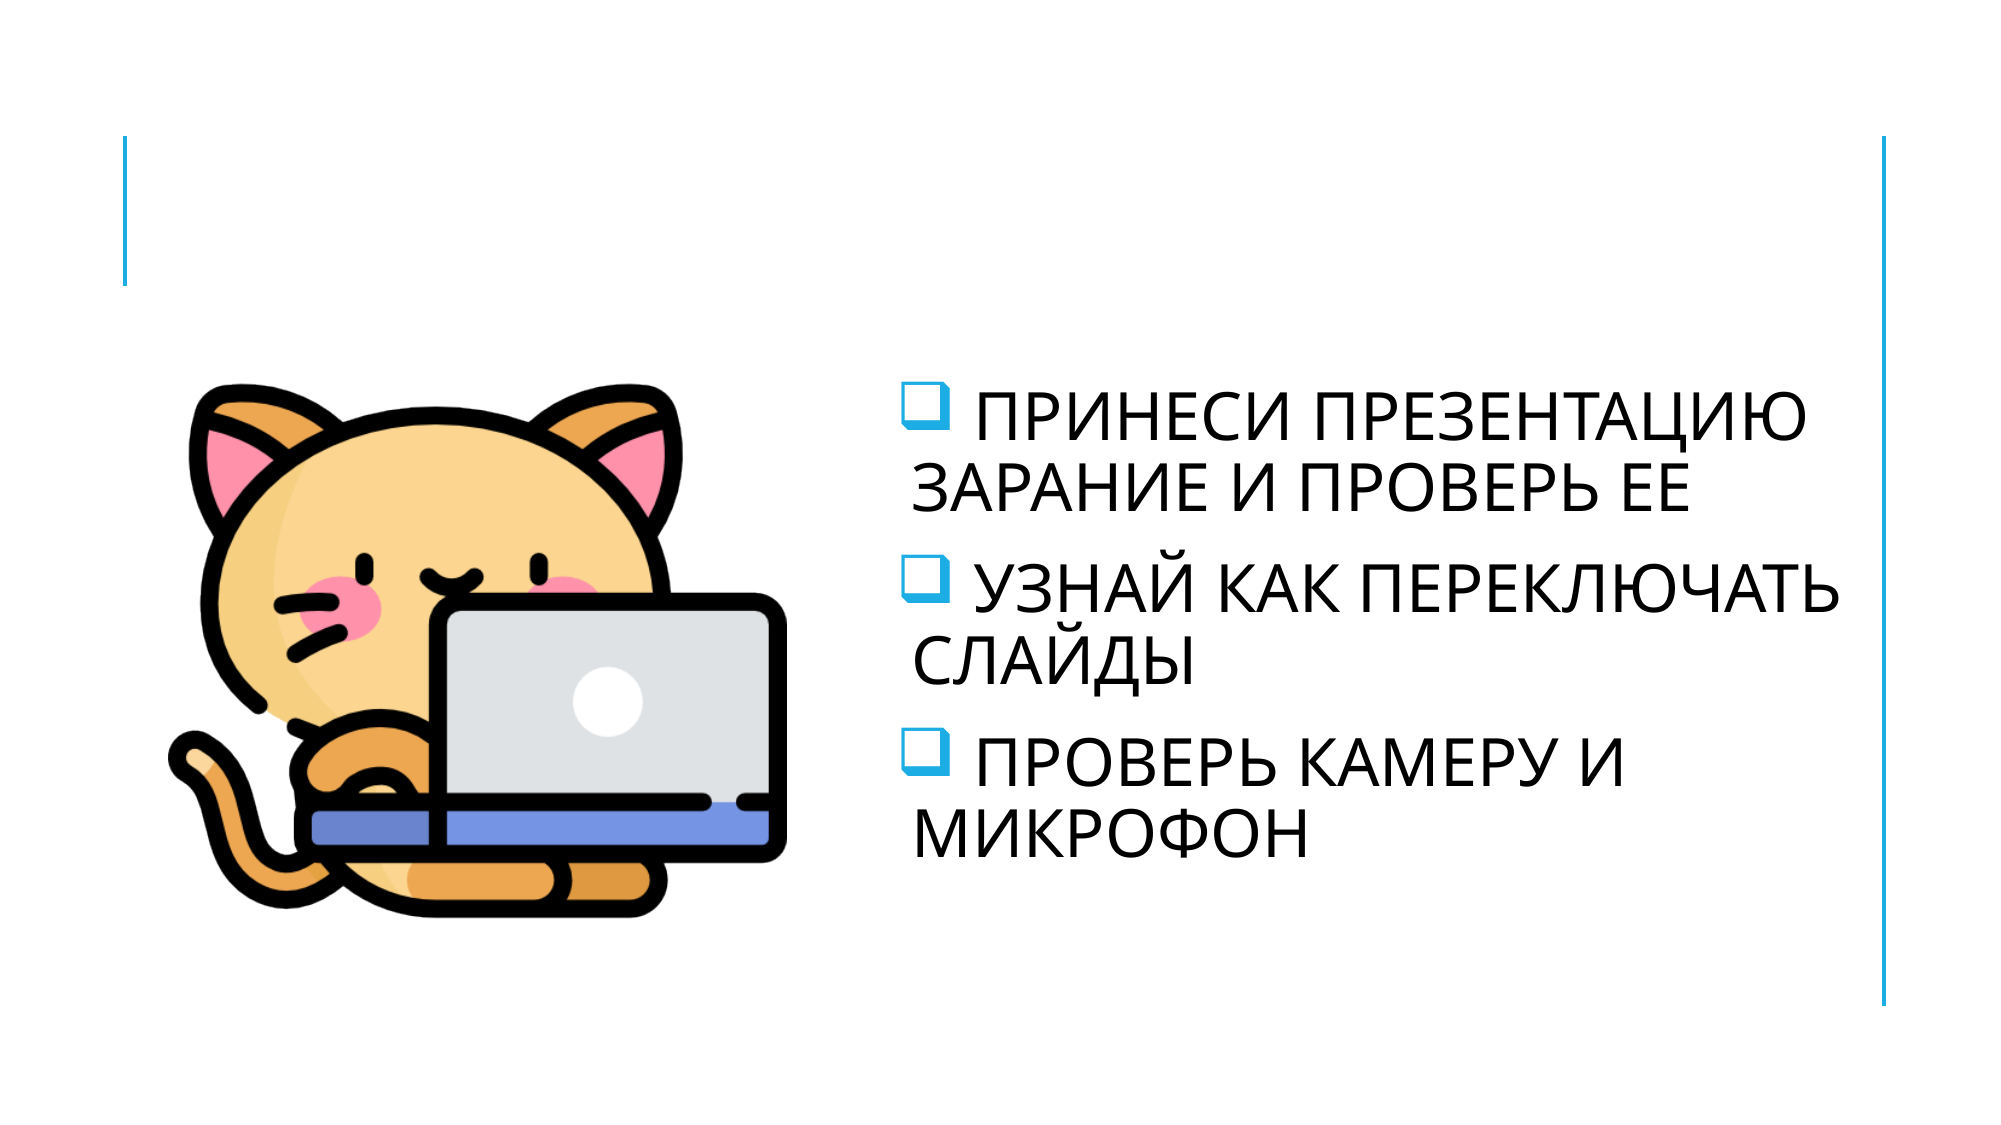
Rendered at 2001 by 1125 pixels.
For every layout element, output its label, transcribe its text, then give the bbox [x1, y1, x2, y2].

text_box ПРИНЕСИ ПРЕЗЕНТАЦИЮ ЗАРАНИЕ И ПРОВЕРЬ ЕЕ УЗНАЙ КАК ПЕРЕКЛЮЧАТЬ СЛАЙДЫ ПРОВЕРЬ КАМЕРУ И МИКРОФОН [889, 374, 1872, 1035]
picture [167, 341, 788, 962]
